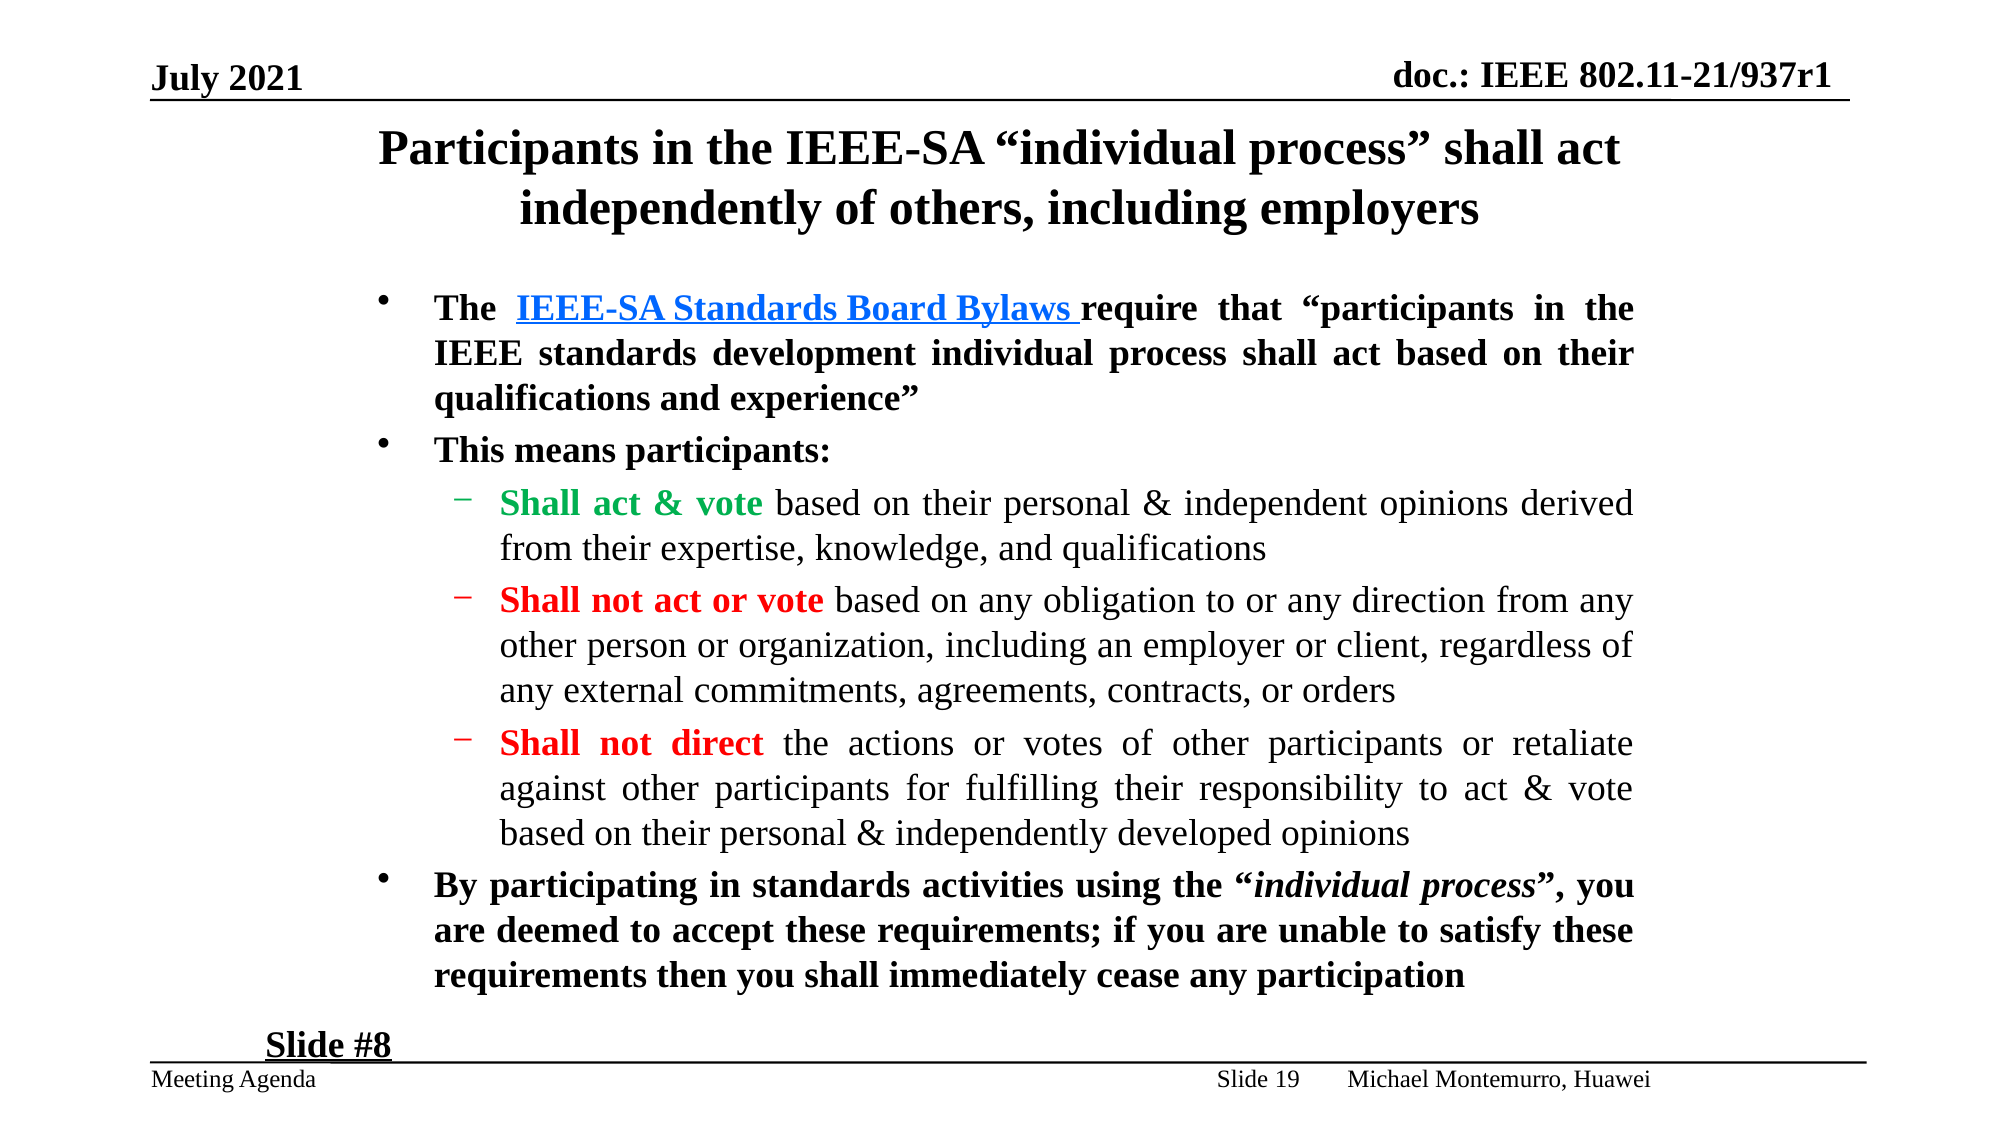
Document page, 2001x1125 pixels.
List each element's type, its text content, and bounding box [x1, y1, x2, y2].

list The IEEE-SA Standards Board Bylaws require that “participants in the IEEE standards development individual process shall act based on their qualifications and experience” This means participants: Shall act & vote based on their personal & independent opinions derived from their expertise, knowledge, and qualifications Shall not act or vote based on any obligation to or any direction from any other person or organization, including an employer or client, regardless of any external commitments, agreements, contracts, or orders Shall not direct the actions or votes of other participants or retaliate against other participants for fulfilling their responsibility to act & vote based on their personal & independently developed opinions By participating in standards activities using the “individual process”, you are deemed to accept these requirements; if you are unable to satisfy these requirements then you shall immediately cease any participation [362, 275, 1650, 1038]
footer Michael Montemurro, Huawei [1237, 1061, 1652, 1093]
text_box Participants in the IEEE-SA “individual process” shall act independently of others, including employers [362, 87, 1638, 263]
text_box Slide #8 [250, 1012, 407, 1073]
slide_number Slide 19 [1216, 1061, 1237, 1093]
